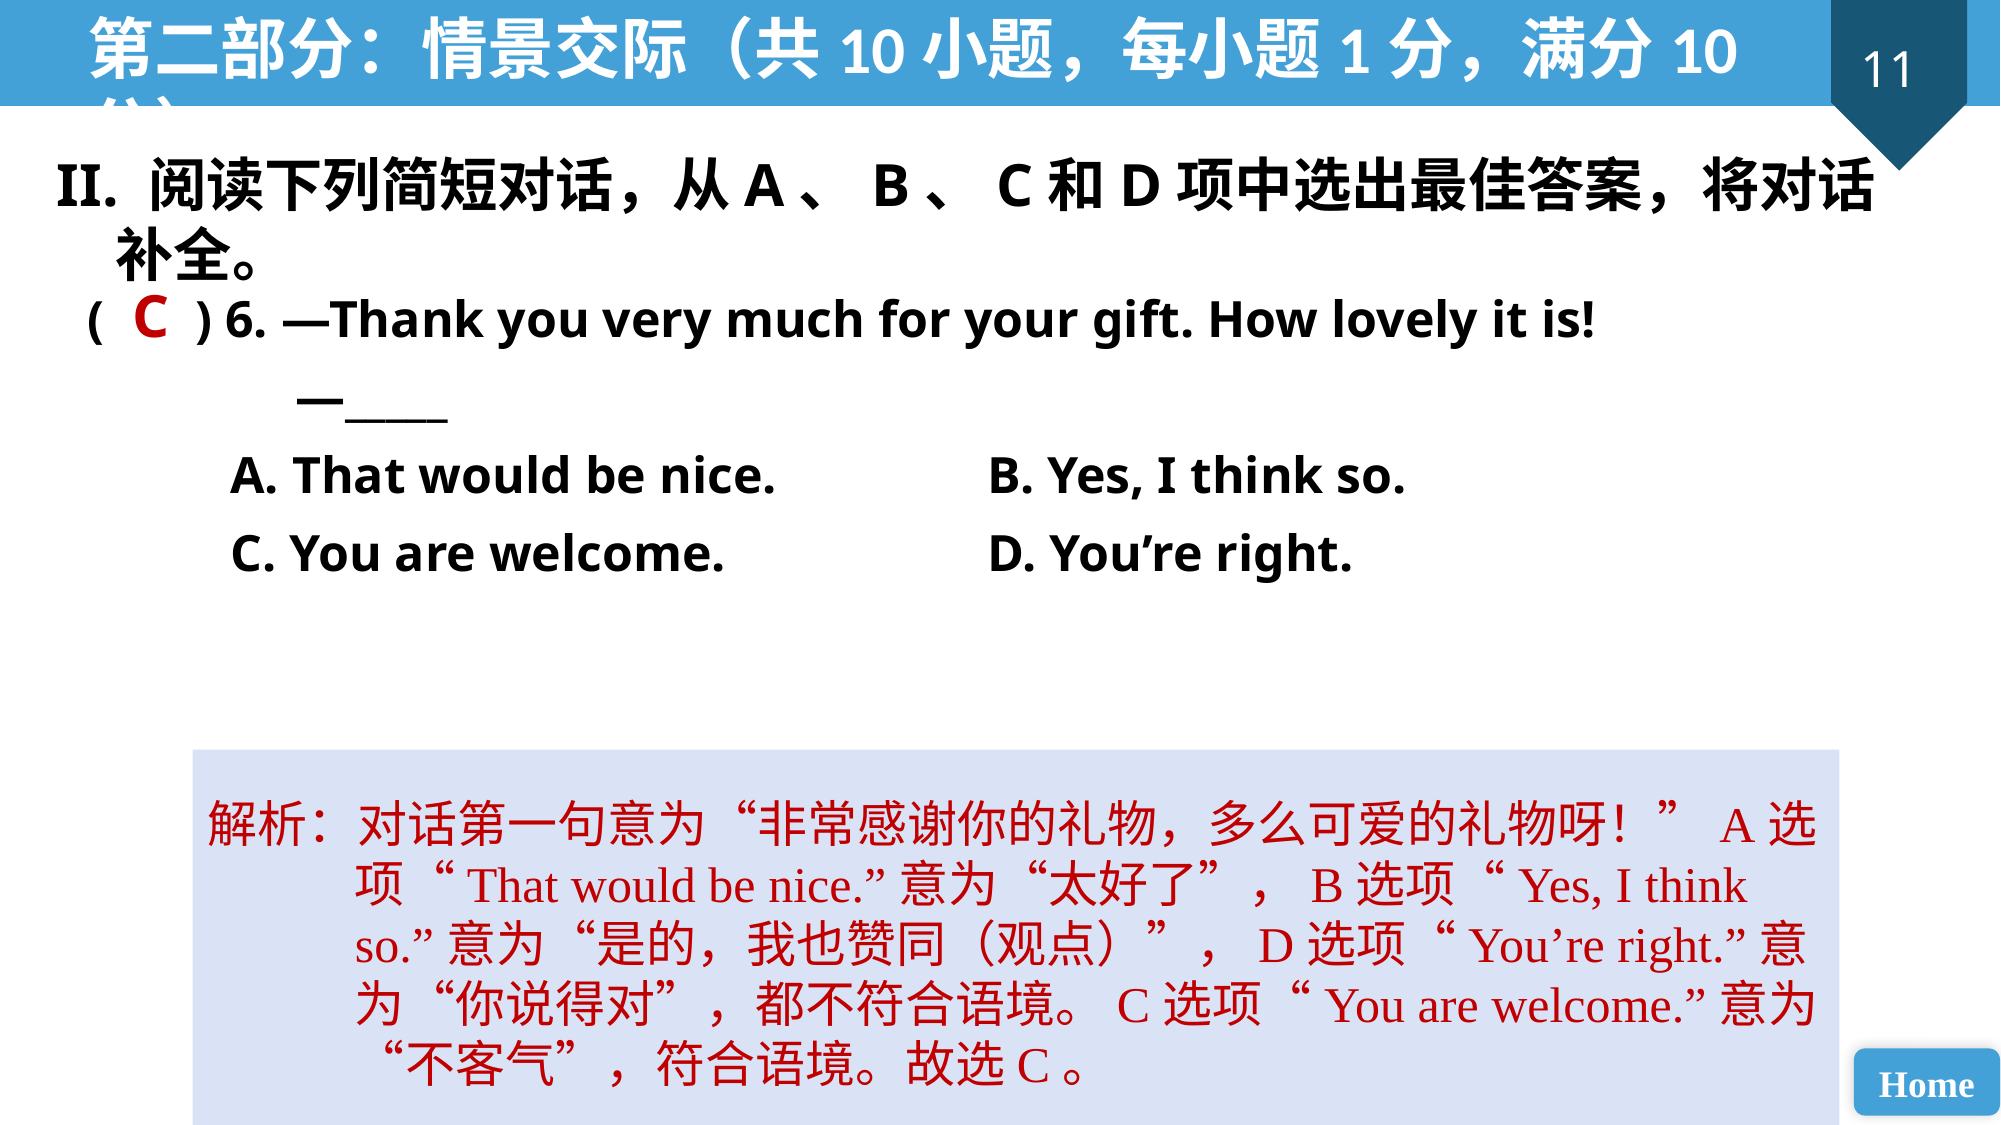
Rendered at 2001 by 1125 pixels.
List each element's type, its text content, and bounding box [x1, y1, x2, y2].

text_box C [117, 271, 185, 357]
text_box 第二部分：情景交际（共10小题，每小题1分，满分10分） [72, 0, 1755, 140]
text_box [192, 1068, 1840, 1125]
text_box [192, 749, 1840, 785]
text_box ( ) 6. —Thank you very much for your gift. How lovely it is! —_____ A. That would be nice. B. Yes, I think so. C. You are welcome. D. You’re right. [72, 262, 1955, 590]
text_box II. 阅读下列简短对话，从A、B、C和D项中选出最佳答案，将对话补全。 [42, 140, 1941, 296]
text_box 解析：对话第一句意为“非常感谢你的礼物，多么可爱的礼物呀！”A选项“That would be nice.”意为“太好了”，B选项“Yes, I think so.”意为“是的，我也赞同（观点）”，D选项“You’re right.”意为“你说得对”，都不符合语境。C选项“You are welcome.”意为“不客气”，符合语境。故选C。 [192, 785, 1840, 1068]
